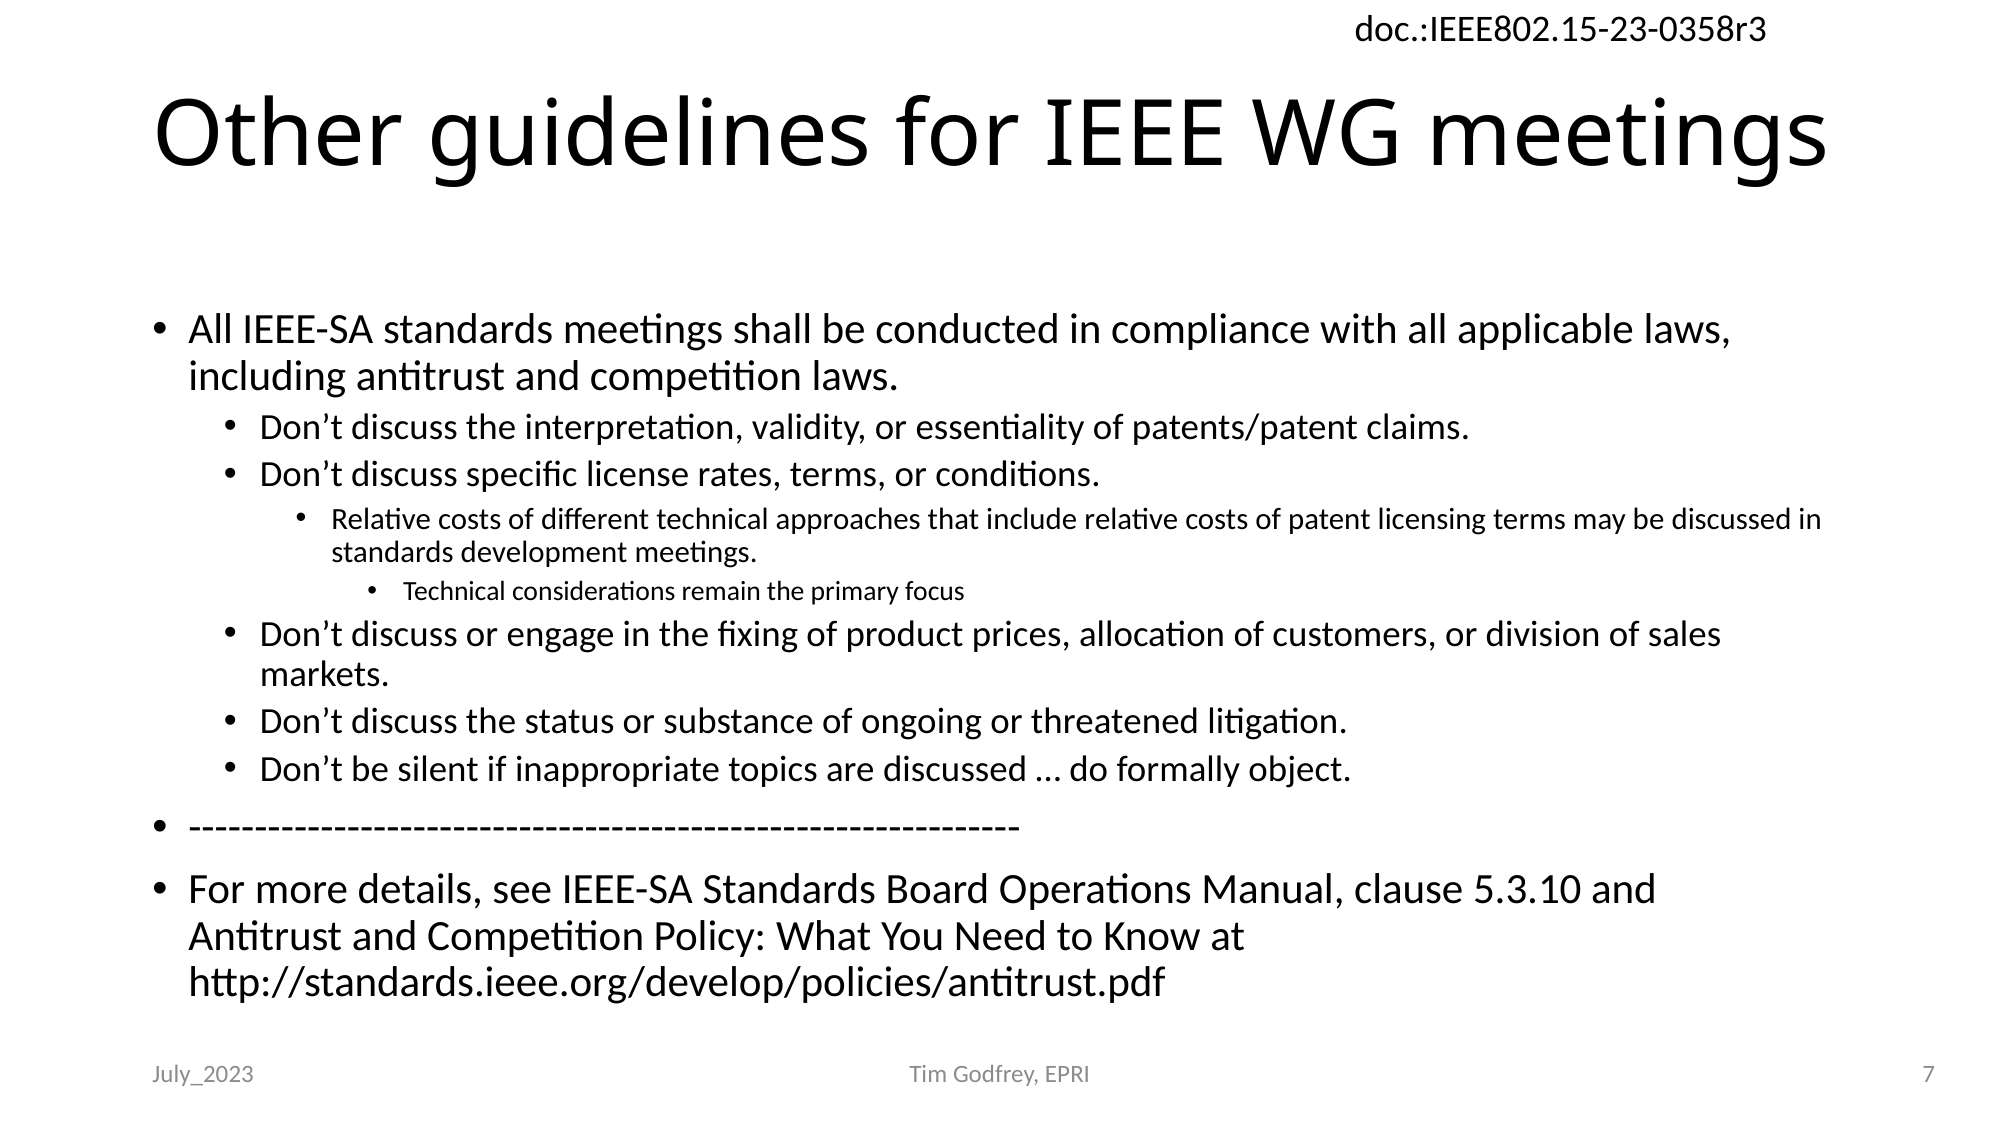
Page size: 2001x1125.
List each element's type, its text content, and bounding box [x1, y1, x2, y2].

list All IEEE-SA standards meetings shall be conducted in compliance with all applicable laws, including antitrust and competition laws. Don’t discuss the interpretation, validity, or essentiality of patents/patent claims. Don’t discuss specific license rates, terms, or conditions. Relative costs of different technical approaches that include relative costs of patent licensing terms may be discussed in standards development meetings. Technical considerations remain the primary focus Don’t discuss or engage in the fixing of product prices, allocation of customers, or division of sales markets. Don’t discuss the status or substance of ongoing or threatened litigation. Don’t be silent if inappropriate topics are discussed … do formally object. --------------------------------------------------------------- For more details, see IEEE-SA Standards Board Operations Manual, clause 5.3.10 and Antitrust and Competition Policy: What You Need to Know at http://standards.ieee.org/develop/policies/antitrust.pdf [137, 299, 1863, 1014]
slide_number July_2023 [137, 1042, 588, 1103]
title Other guidelines for IEEE WG meetings [137, 59, 1863, 213]
footer Tim Godfrey, EPRI [662, 1042, 1338, 1103]
slide_number 7 [1462, 1042, 1950, 1103]
